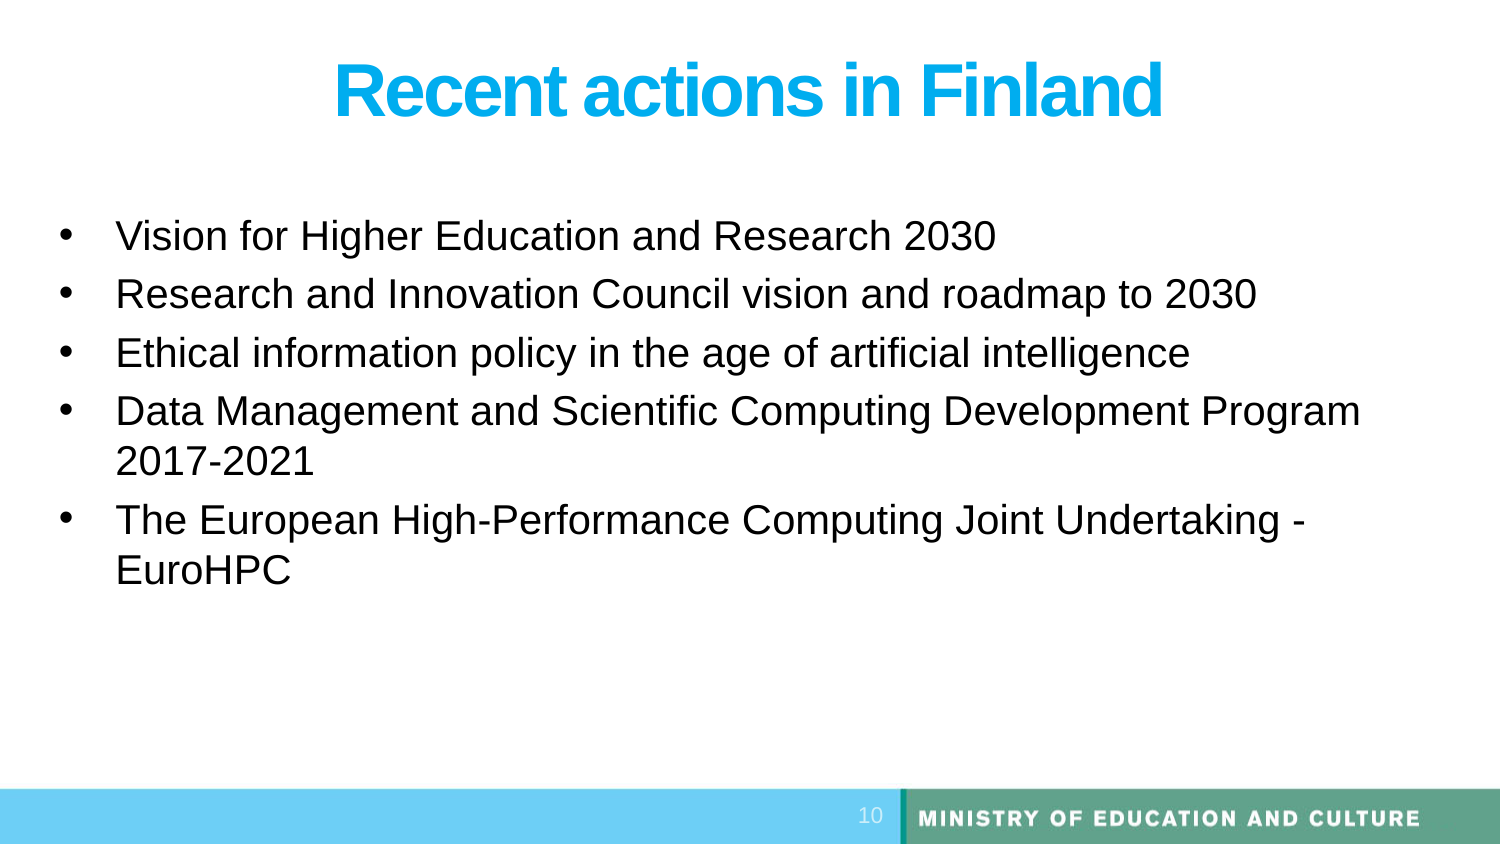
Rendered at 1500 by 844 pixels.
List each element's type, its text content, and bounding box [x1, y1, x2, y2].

list Vision for Higher Education and Research 2030 Research and Innovation Council vision and roadmap to 2030 Ethical information policy in the age of artificial intelligence Data Management and Scientific Computing Development Program 2017-2021 The European High-Performance Computing Joint Undertaking - EuroHPC [0, 208, 1500, 754]
title Recent actions in Finland [0, 0, 1500, 208]
picture [0, 783, 1500, 844]
slide_number 10 [816, 791, 899, 837]
